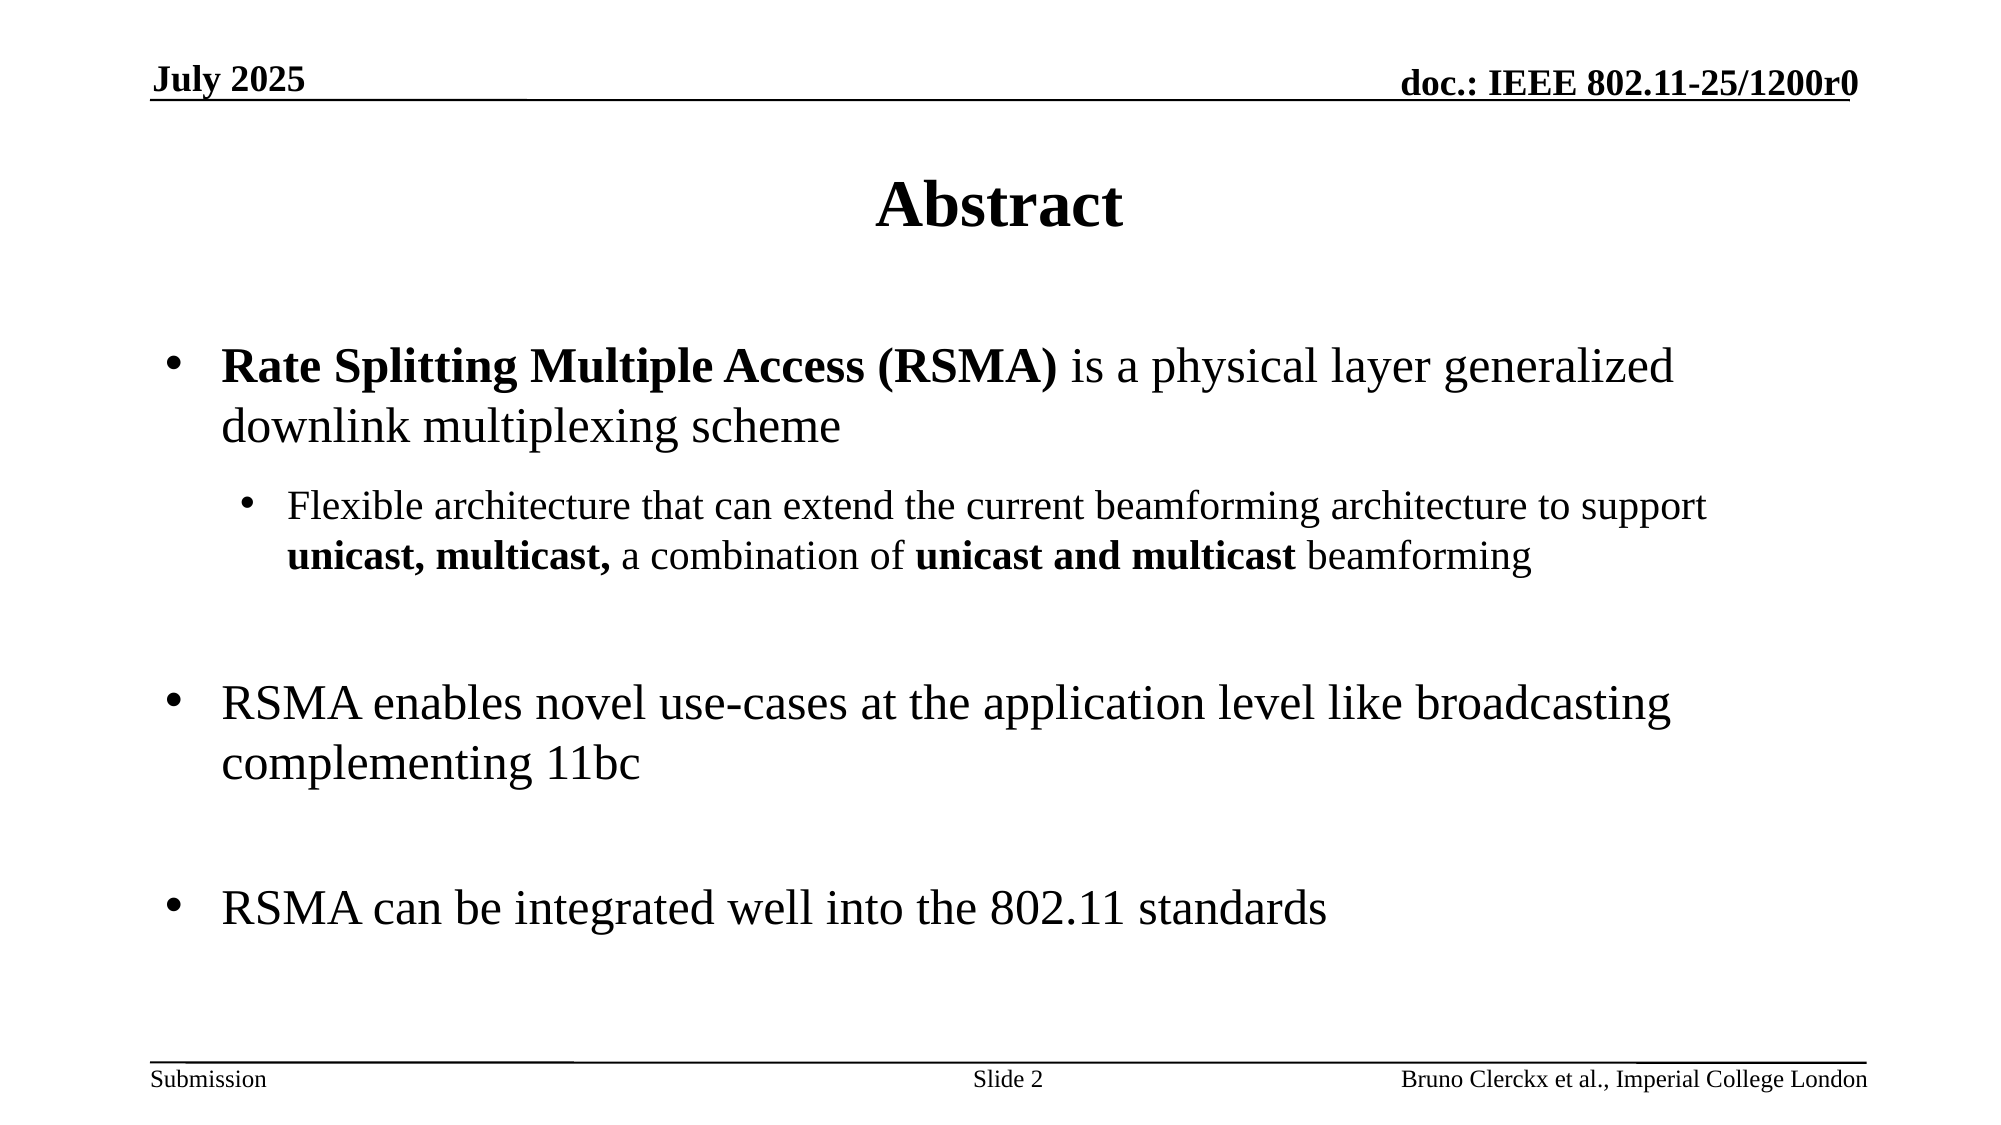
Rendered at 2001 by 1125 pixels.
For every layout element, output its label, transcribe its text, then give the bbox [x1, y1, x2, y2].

title Abstract [149, 112, 1850, 288]
slide_number Slide 2 [950, 1061, 1067, 1123]
footer Bruno Clerckx et al., Imperial College London [1171, 1061, 1869, 1093]
list Rate Splitting Multiple Access (RSMA) is a physical layer generalized downlink multiplexing scheme Flexible architecture that can extend the current beamforming architecture to support unicast, multicast, a combination of unicast and multicast beamforming RSMA enables novel use-cases at the application level like broadcasting complementing 11bc RSMA can be integrated well into the 802.11 standards [149, 324, 1850, 1000]
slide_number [152, 54, 563, 100]
